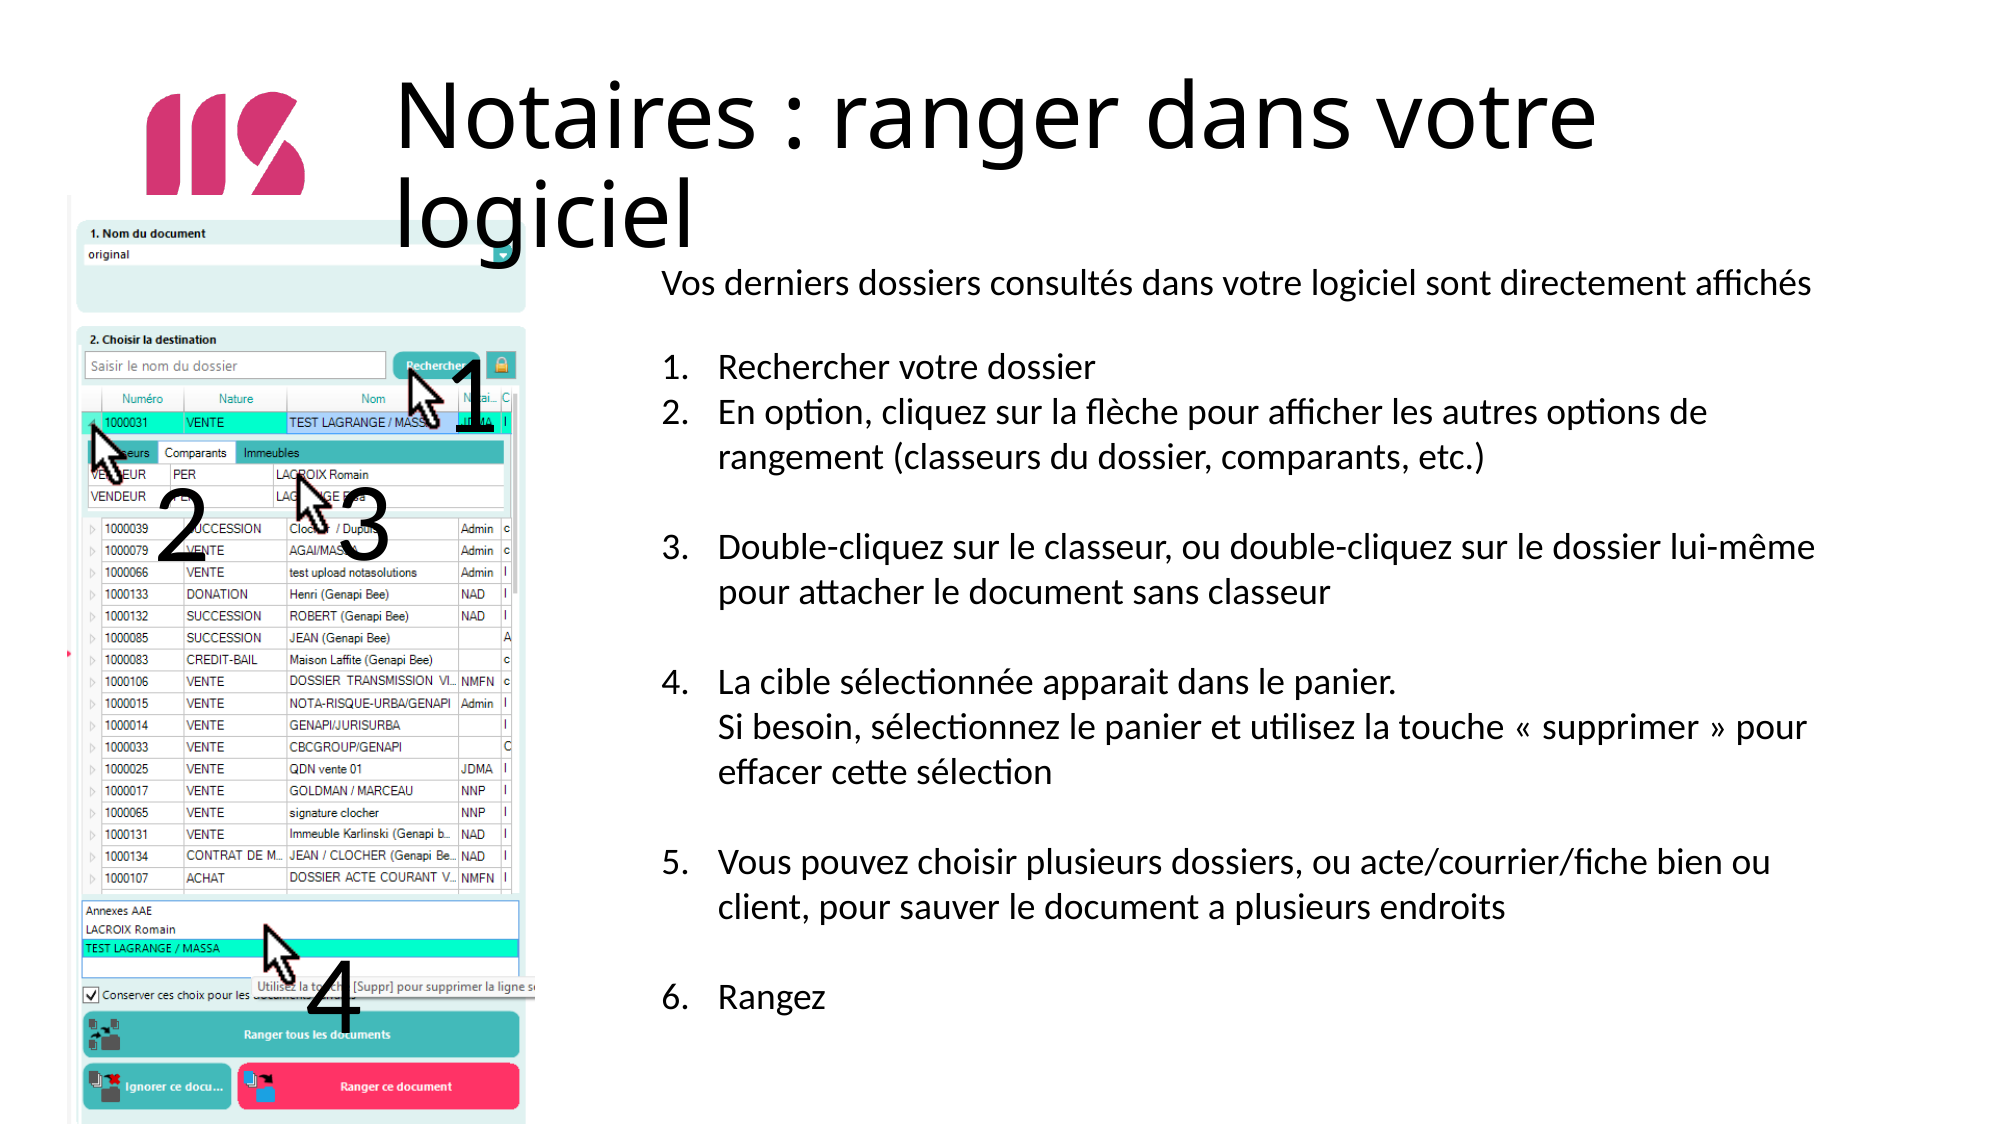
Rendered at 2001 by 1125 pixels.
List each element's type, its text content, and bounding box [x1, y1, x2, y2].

text_box Rechercher votre dossier En option, cliquez sur la flèche pour afficher les autres options de rangement (classeurs du dossier, comparants, etc.) Double-cliquez sur le classeur, ou double-cliquez sur le dossier lui-même pour attacher le document sans classeur La cible sélectionnée apparait dans le panier. Si besoin, sélectionnez le panier et utilisez la touche « supprimer » pour effacer cette sélection Vous pouvez choisir plusieurs dossiers, ou acte/courrier/fiche bien ou client, pour sauver le document a plusieurs endroits Rangez [646, 334, 1838, 1025]
text_box Notaires : ranger dans votre logiciel [378, 59, 1911, 278]
picture [67, 59, 535, 1124]
text_box Vos derniers dossiers consultés dans votre logiciel sont directement affichés [646, 278, 1838, 311]
